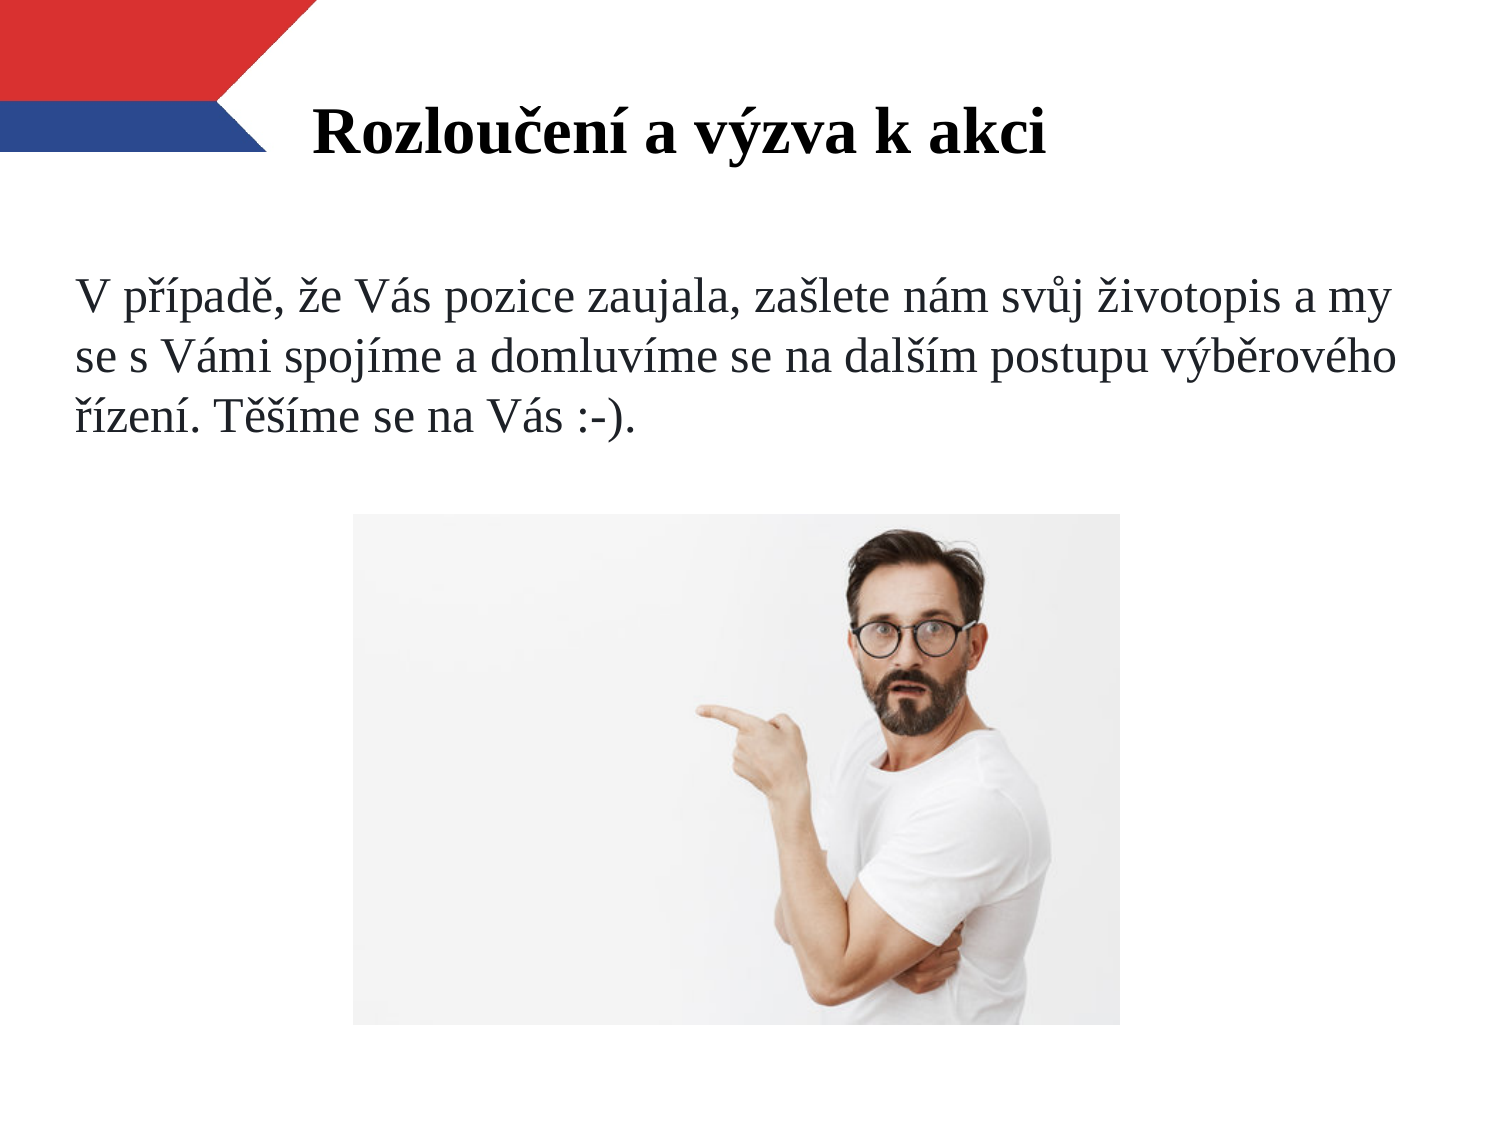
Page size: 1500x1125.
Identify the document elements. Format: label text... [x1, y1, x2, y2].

list V případě, že Vás pozice zaujala, zašlete nám svůj životopis a my se s Vámi spojíme a domluvíme se na dalším postupu výběrového řízení. Těšíme se na Vás :-). [75, 262, 1425, 1005]
picture [0, 0, 312, 152]
title Rozloučení a výzva k akci [312, 0, 1425, 167]
picture [353, 514, 1120, 1025]
